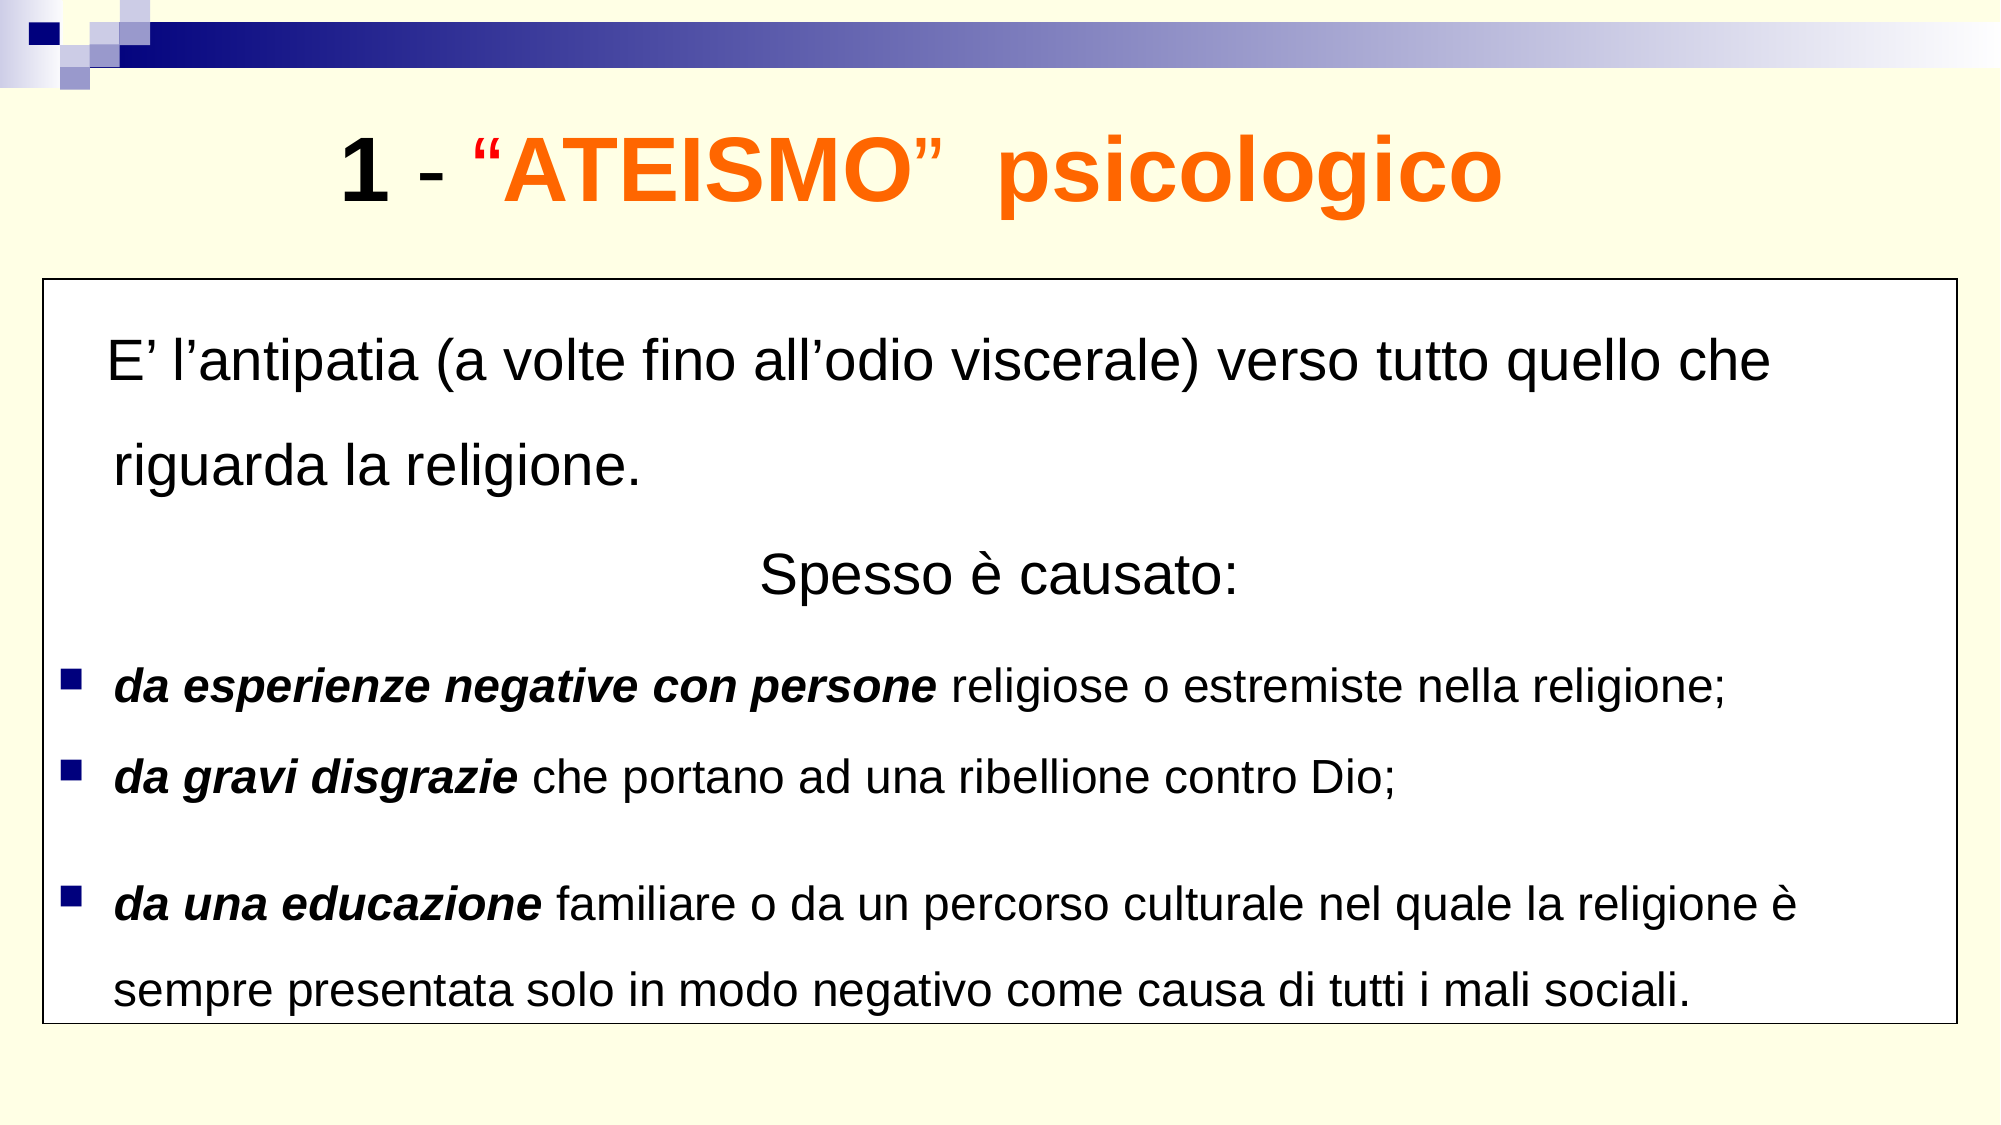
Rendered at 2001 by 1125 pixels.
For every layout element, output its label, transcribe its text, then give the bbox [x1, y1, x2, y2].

title 1 - “ATEISMO” psicologico [324, 63, 1675, 267]
list E’ l’antipatia (a volte fino all’odio viscerale) verso tutto quello che riguarda la religione. Spesso è causato: da esperienze negative con persone religiose o estremiste nella religione; da gravi disgrazie che portano ad una ribellione contro Dio; da una educazione familiare o da un percorso culturale nel quale la religione è sempre presentata solo in modo negativo come causa di tutti i mali sociali. [43, 278, 1957, 1024]
